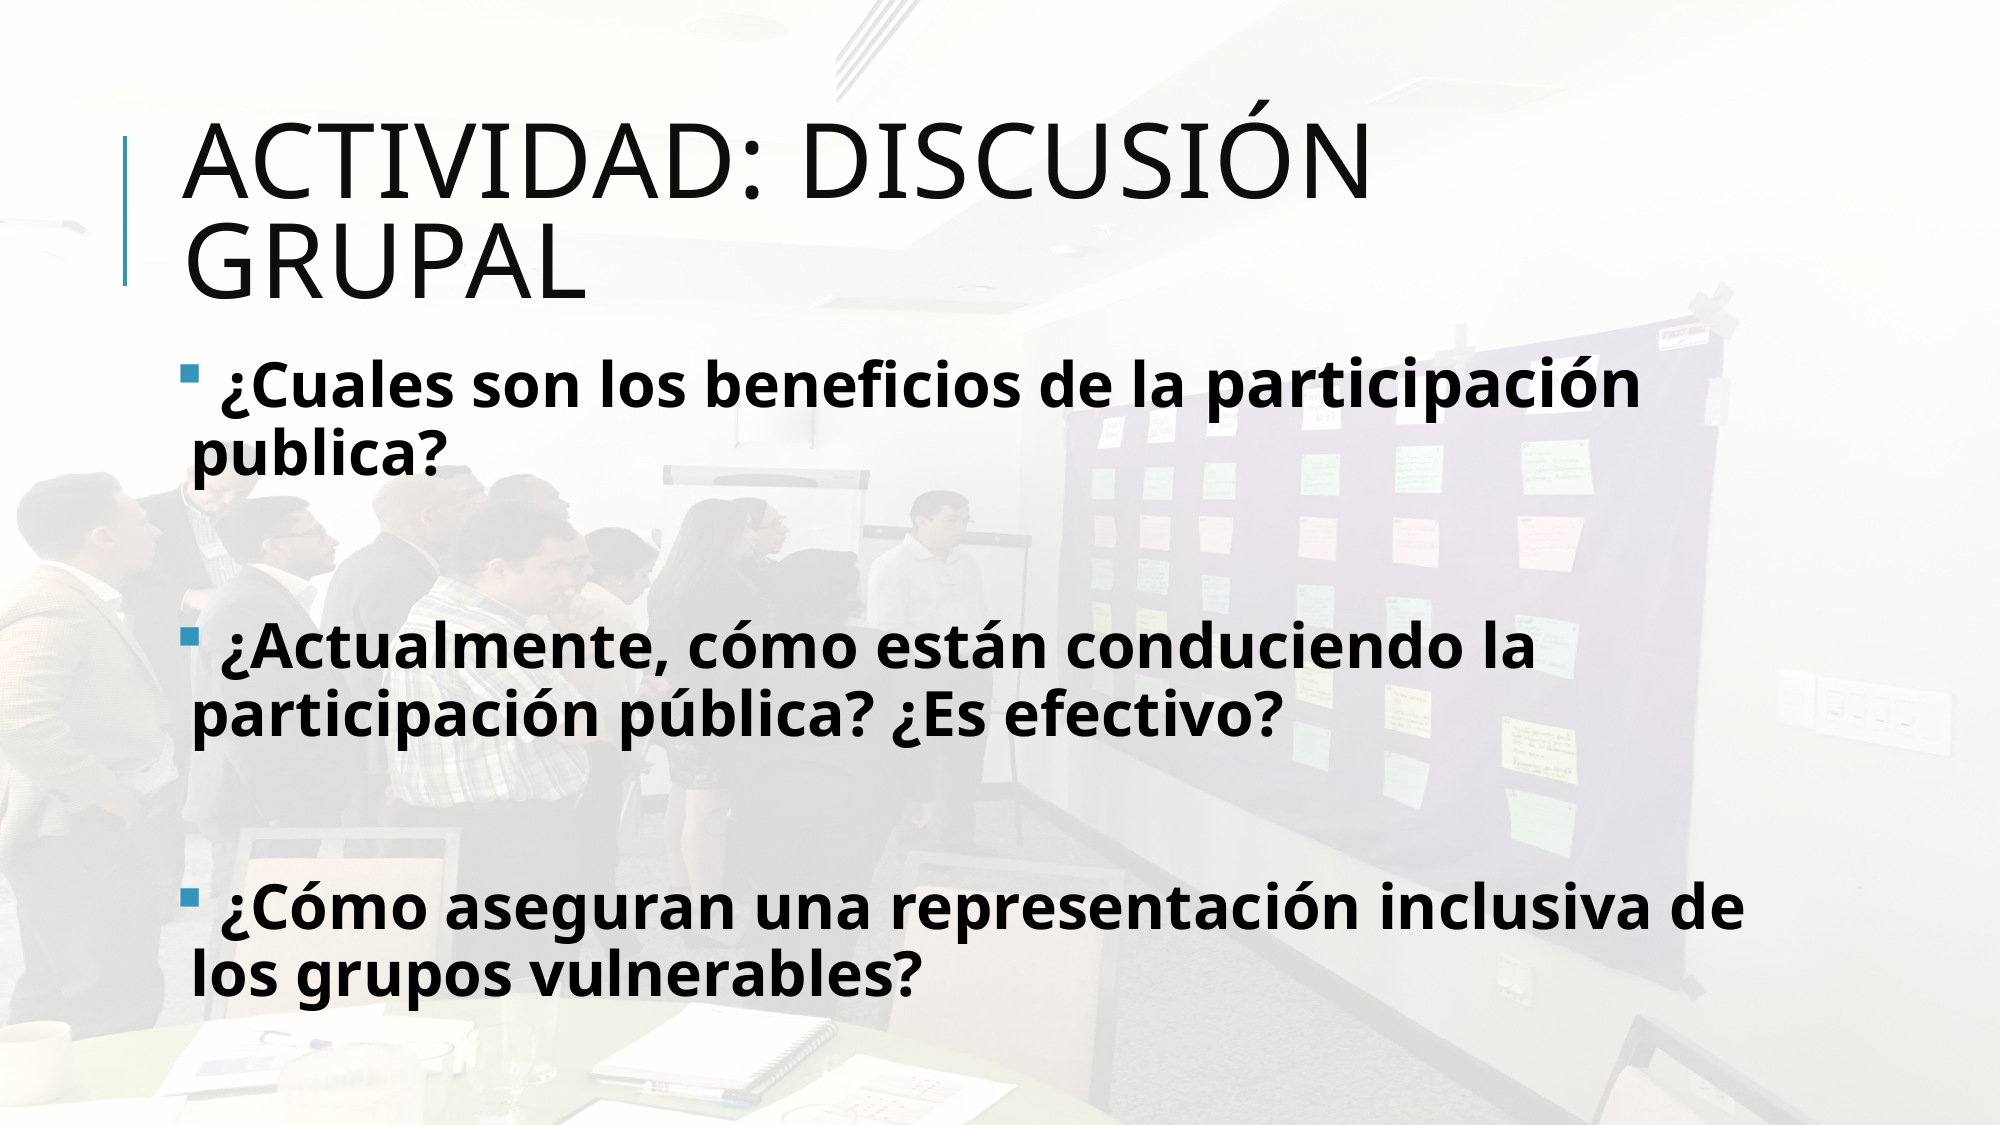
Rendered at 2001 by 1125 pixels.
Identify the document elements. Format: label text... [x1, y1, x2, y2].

title Actividad: Discusión Grupal [168, 96, 1763, 341]
list ¿Cuales son los beneficios de la participación publica? ¿Actualmente, cómo están conduciendo la participación pública? ¿Es efectivo? ¿Cómo aseguran una representación inclusiva de los grupos vulnerables? [168, 341, 1763, 1002]
